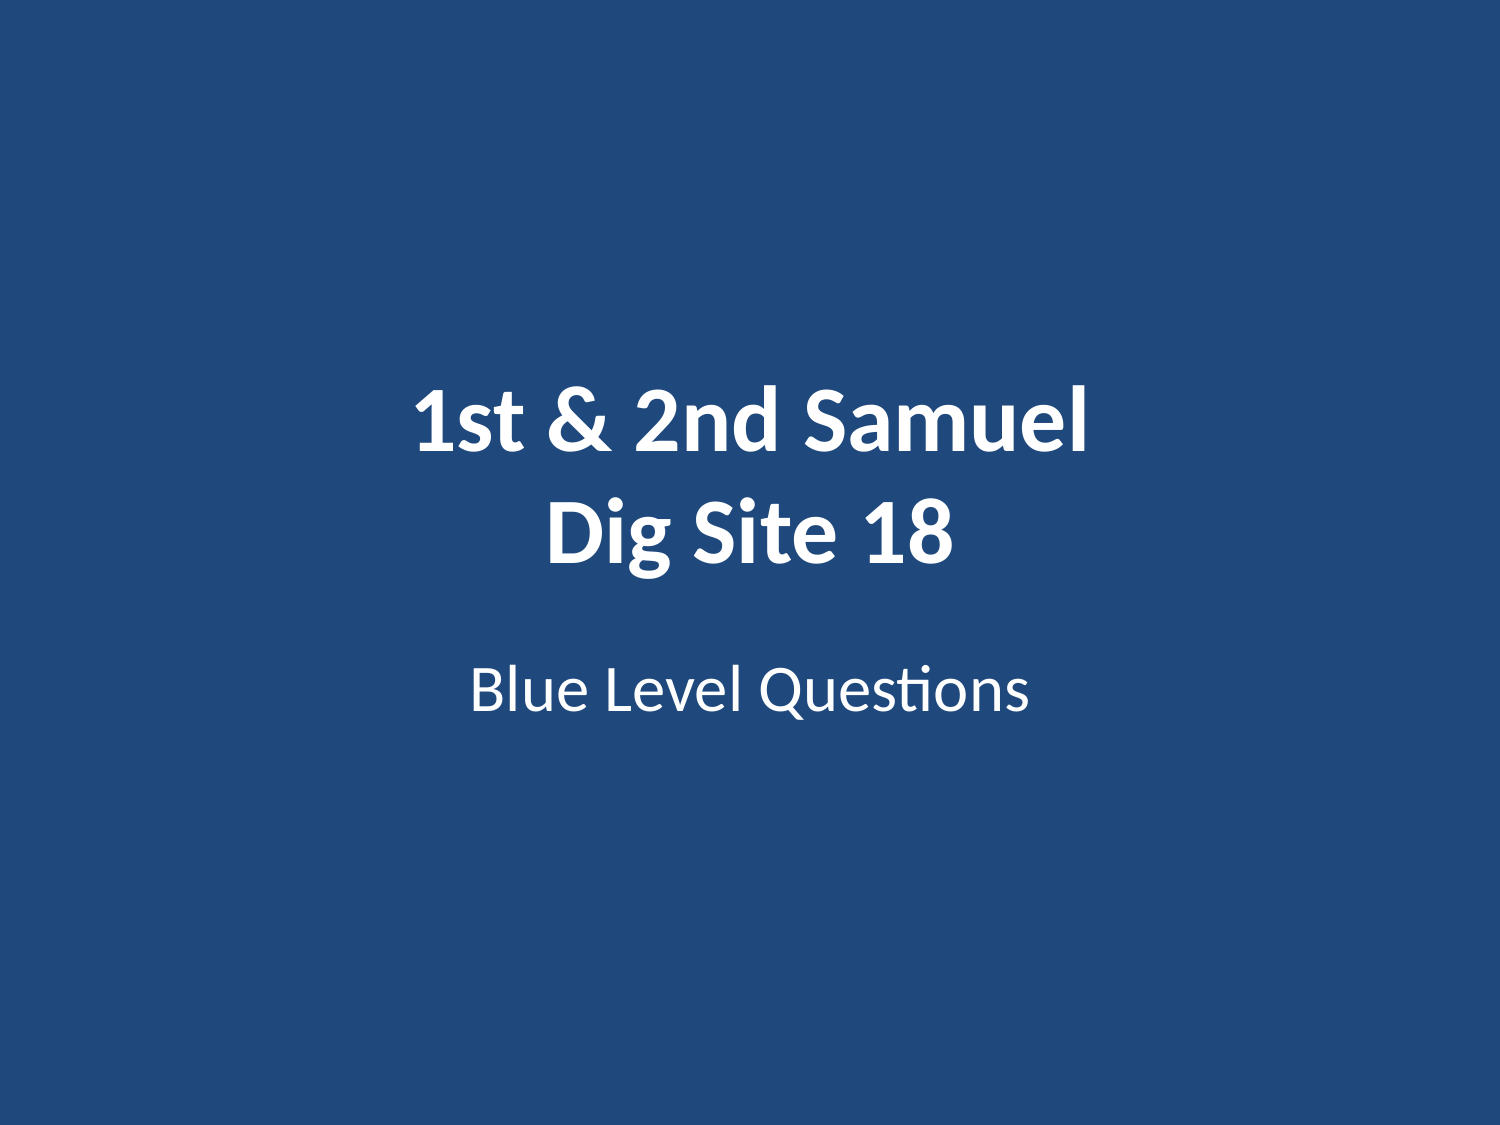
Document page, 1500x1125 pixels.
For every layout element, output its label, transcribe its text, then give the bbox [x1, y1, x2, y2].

subtitle Blue Level Questions [225, 637, 1275, 925]
title 1st & 2nd Samuel Dig Site 18 [112, 349, 1388, 591]
